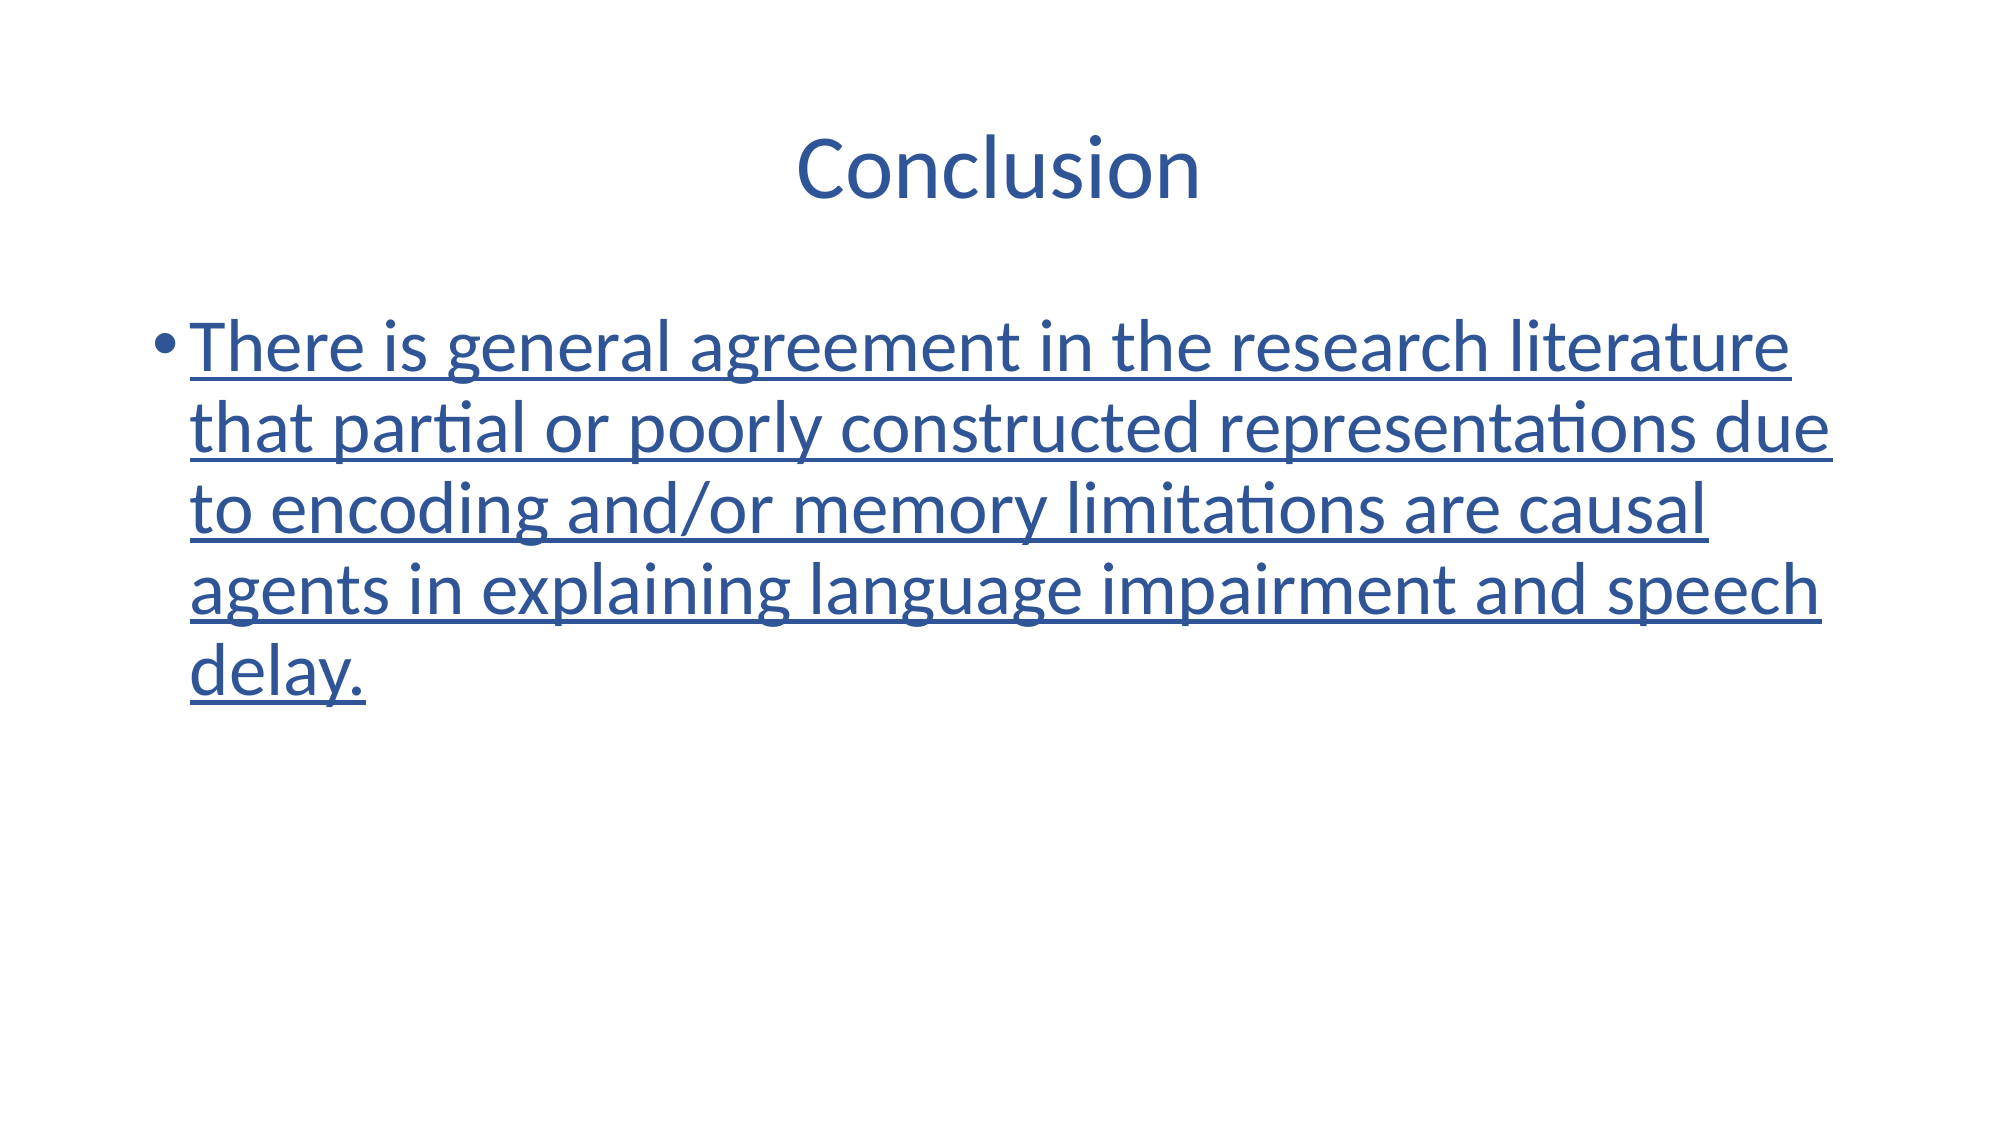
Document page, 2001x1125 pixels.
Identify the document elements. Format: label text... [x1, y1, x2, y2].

title Conclusion [137, 59, 1863, 278]
list There is general agreement in the research literature that partial or poorly constructed representations due to encoding and/or memory limitations are causal agents in explaining language impairment and speech delay. [137, 299, 1863, 1014]
